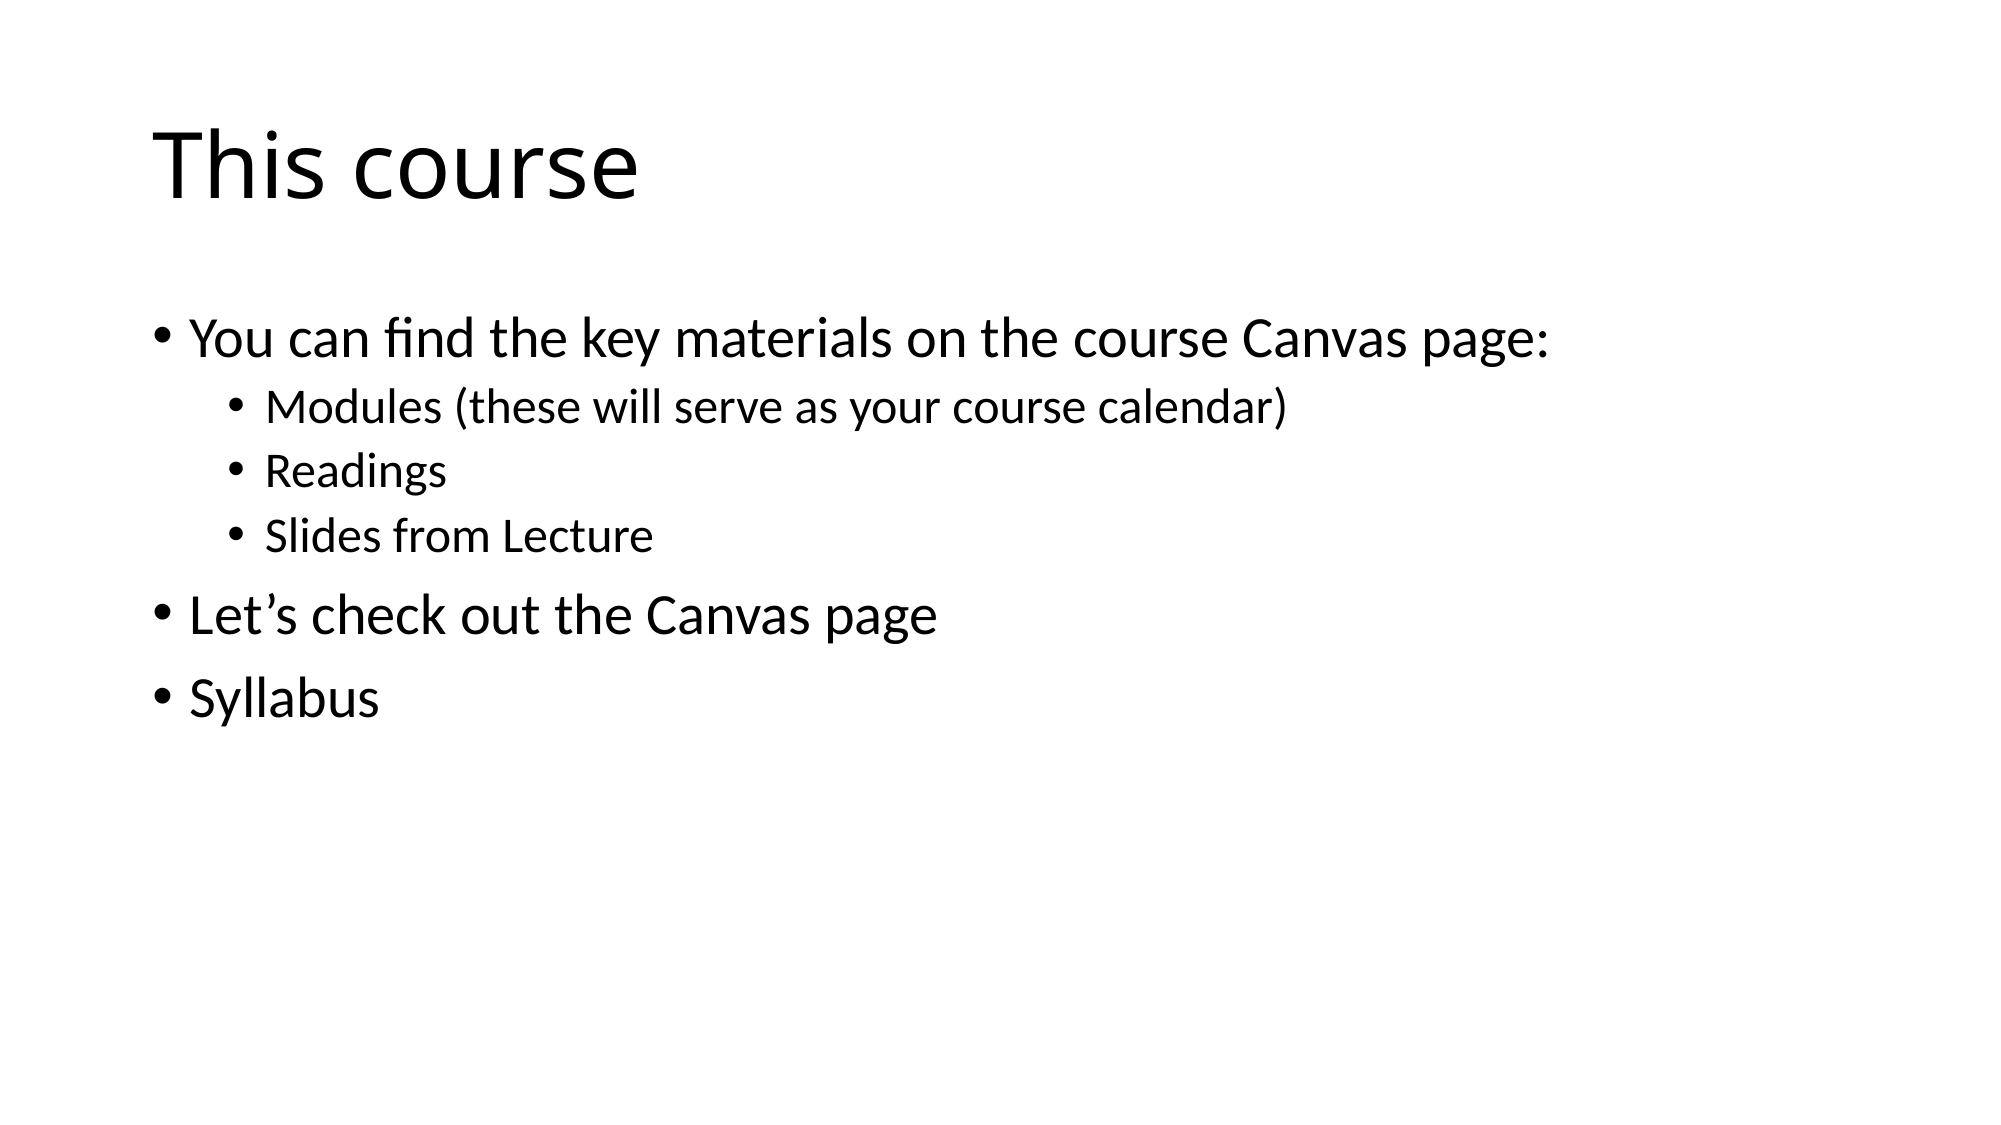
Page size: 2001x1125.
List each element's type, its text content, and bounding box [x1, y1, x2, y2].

list You can find the key materials on the course Canvas page: Modules (these will serve as your course calendar) Readings Slides from Lecture Let’s check out the Canvas page Syllabus [137, 299, 1863, 1014]
title This course [137, 59, 1863, 278]
